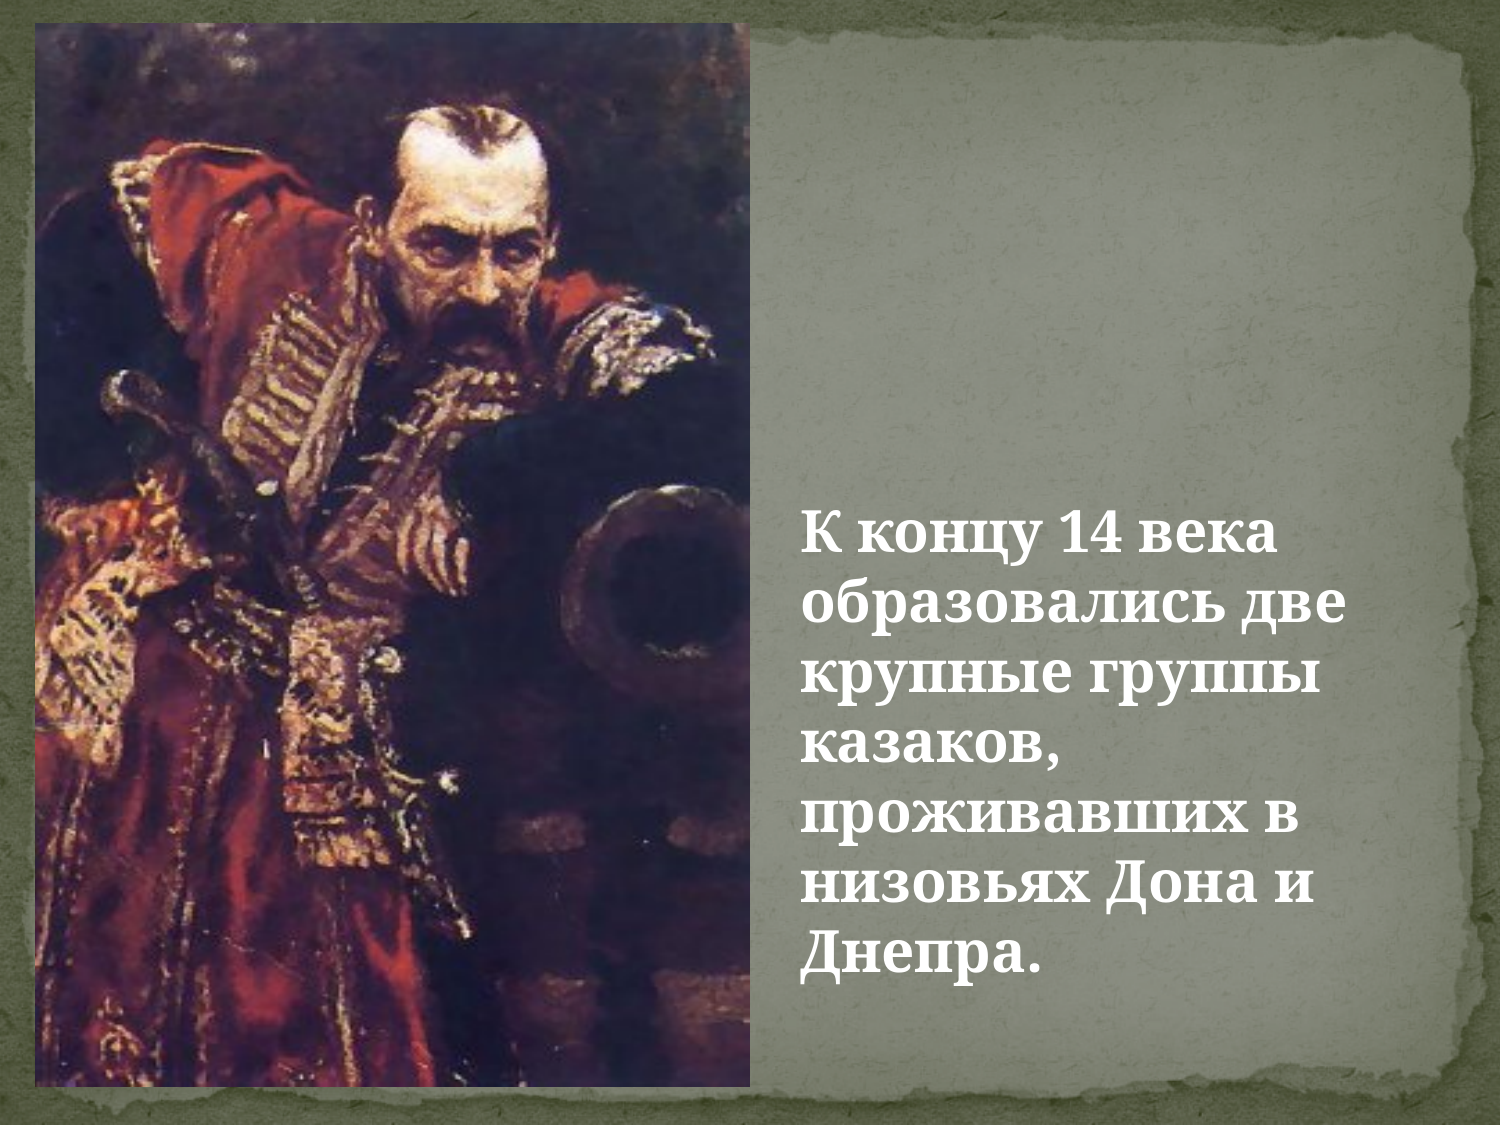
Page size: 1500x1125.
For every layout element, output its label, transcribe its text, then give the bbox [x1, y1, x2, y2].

text_box К концу 14 века образовались две крупные группы казаков, проживавших в низовьях Дона и Днепра. [785, 486, 1454, 992]
picture [35, 23, 751, 1087]
